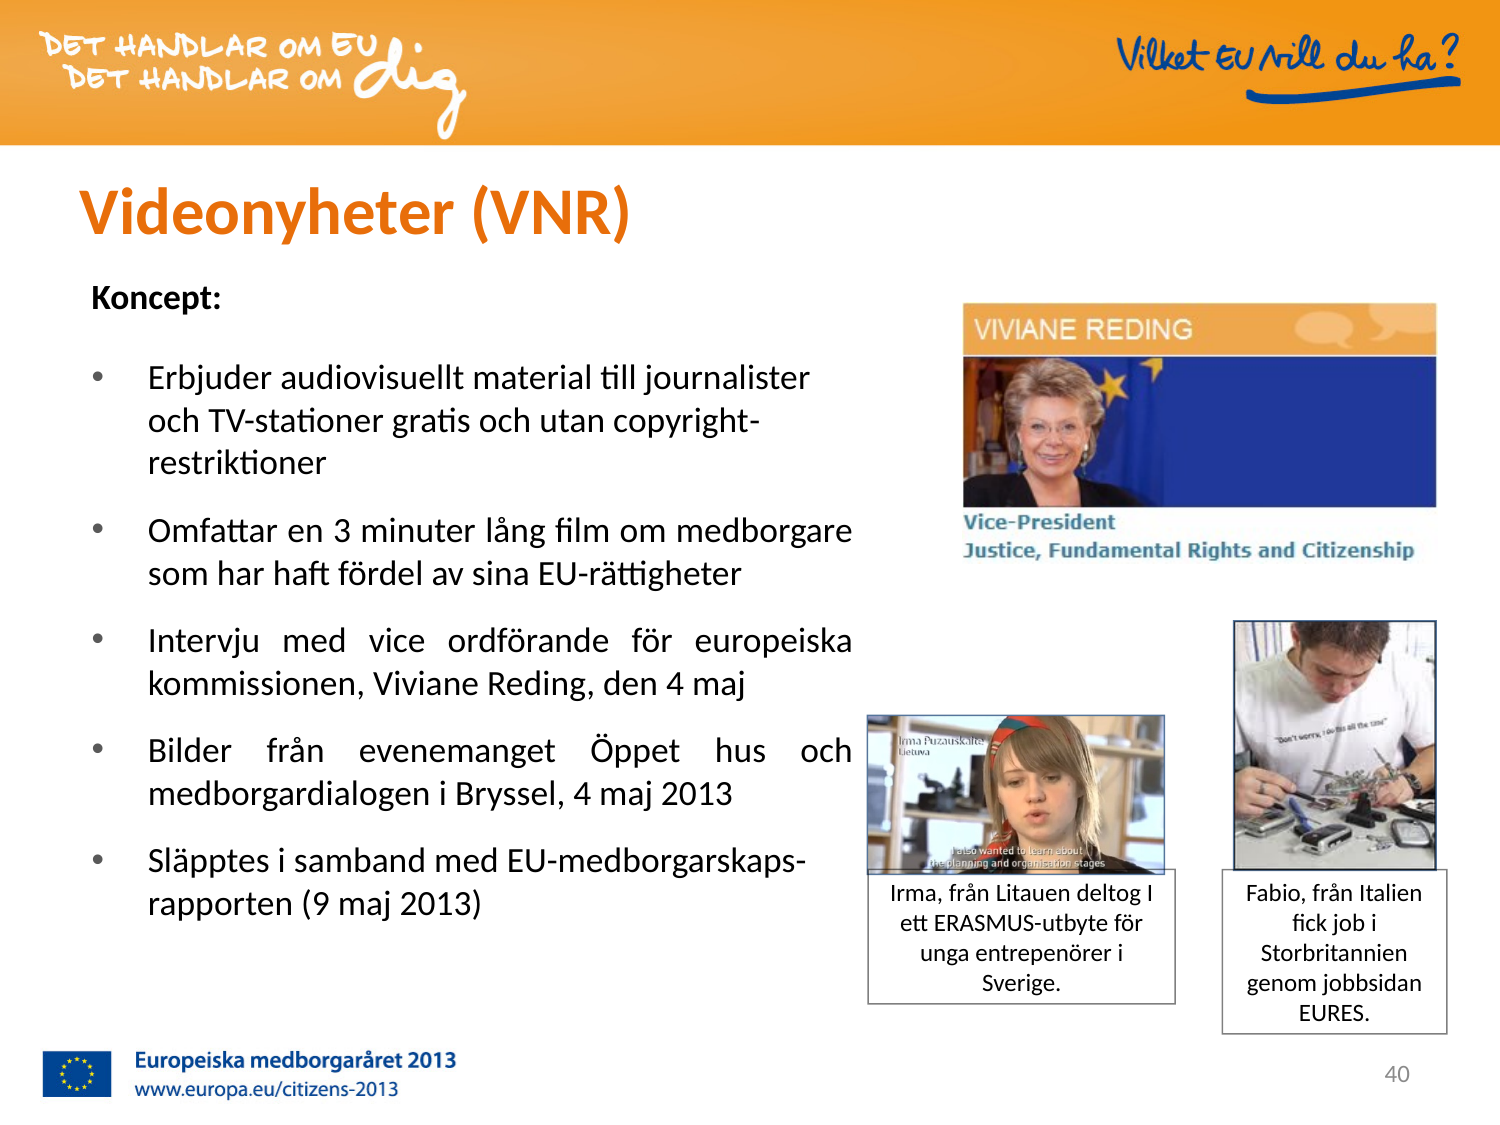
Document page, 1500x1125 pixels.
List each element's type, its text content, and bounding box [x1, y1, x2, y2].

text_box Irma, från Litauen deltog I ett ERASMUS-utbyte för unga entrepenörer i Sverige. [868, 869, 1176, 1004]
slide_number 40 [1074, 1042, 1425, 1103]
text_box Fabio, från Italien fick job i Storbritannien genom jobbsidan EURES. [1222, 869, 1447, 1034]
title Videonyheter (VNR) [64, 160, 1416, 244]
text_box Koncept: Erbjuder audiovisuellt material till journalister och TV-stationer gratis och utan copyright- restriktioner Omfattar en 3 minuter lång film om medborgare som har haft fördel av sina EU-rättigheter Intervju med vice ordförande för europeiska kommissionen, Viviane Reding, den 4 maj Bilder från evenemanget Öppet hus och medborgardialogen i Bryssel, 4 maj 2013 Släpptes i samband med EU-medborgarskaps-rapporten (9 maj 2013) [76, 267, 869, 894]
picture [0, 0, 1500, 1125]
